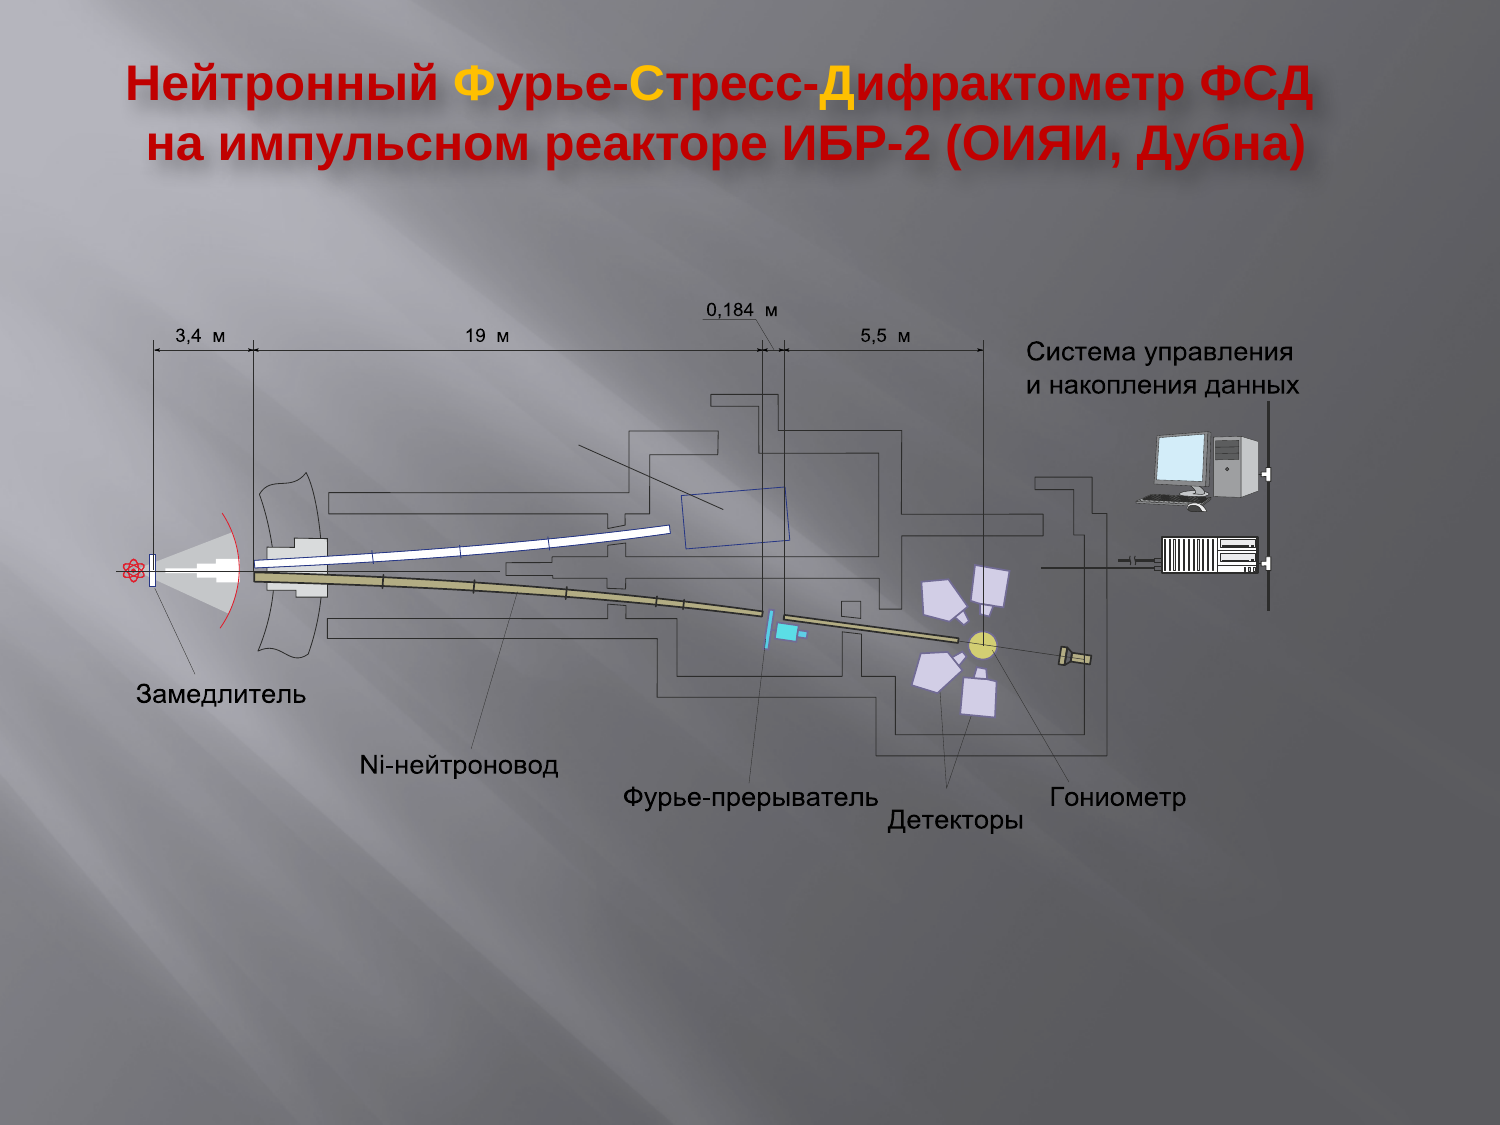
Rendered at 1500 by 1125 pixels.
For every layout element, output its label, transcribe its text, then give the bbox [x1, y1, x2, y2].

picture [115, 302, 1301, 835]
text_box Нейтронный Фурье-Стресс-Дифрактометр ФСД на импульсном реакторе ИБР-2 (ОИЯИ, Дубна) [88, 42, 1365, 179]
